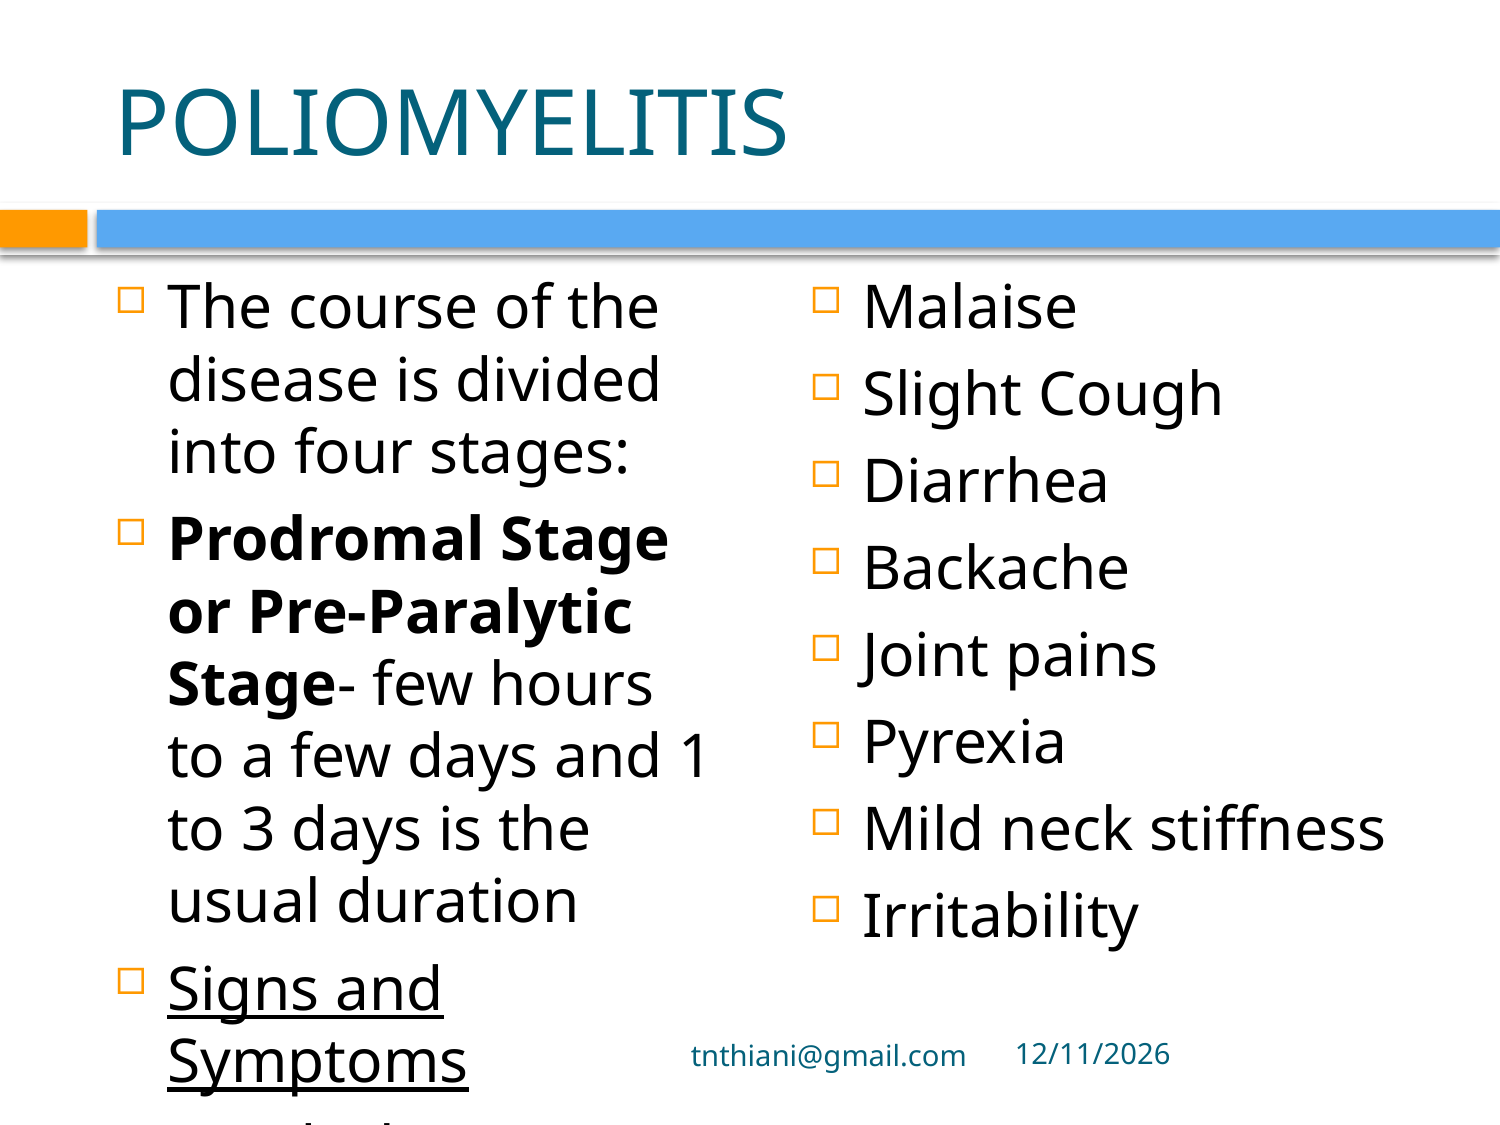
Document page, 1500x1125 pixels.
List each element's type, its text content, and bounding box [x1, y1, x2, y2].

title POLIOMYELITIS [99, 37, 1438, 201]
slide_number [999, 1025, 1438, 1085]
list The course of the disease is divided into four stages: Prodromal Stage or Pre-Paralytic Stage- few hours to a few days and 1 to 3 days is the usual duration Signs and Symptoms Headache [99, 260, 738, 1011]
footer tnthiani@gmail.com [99, 1025, 990, 1085]
list Malaise Slight Cough Diarrhea Backache Joint pains Pyrexia Mild neck stiffness Irritability [794, 260, 1433, 1011]
